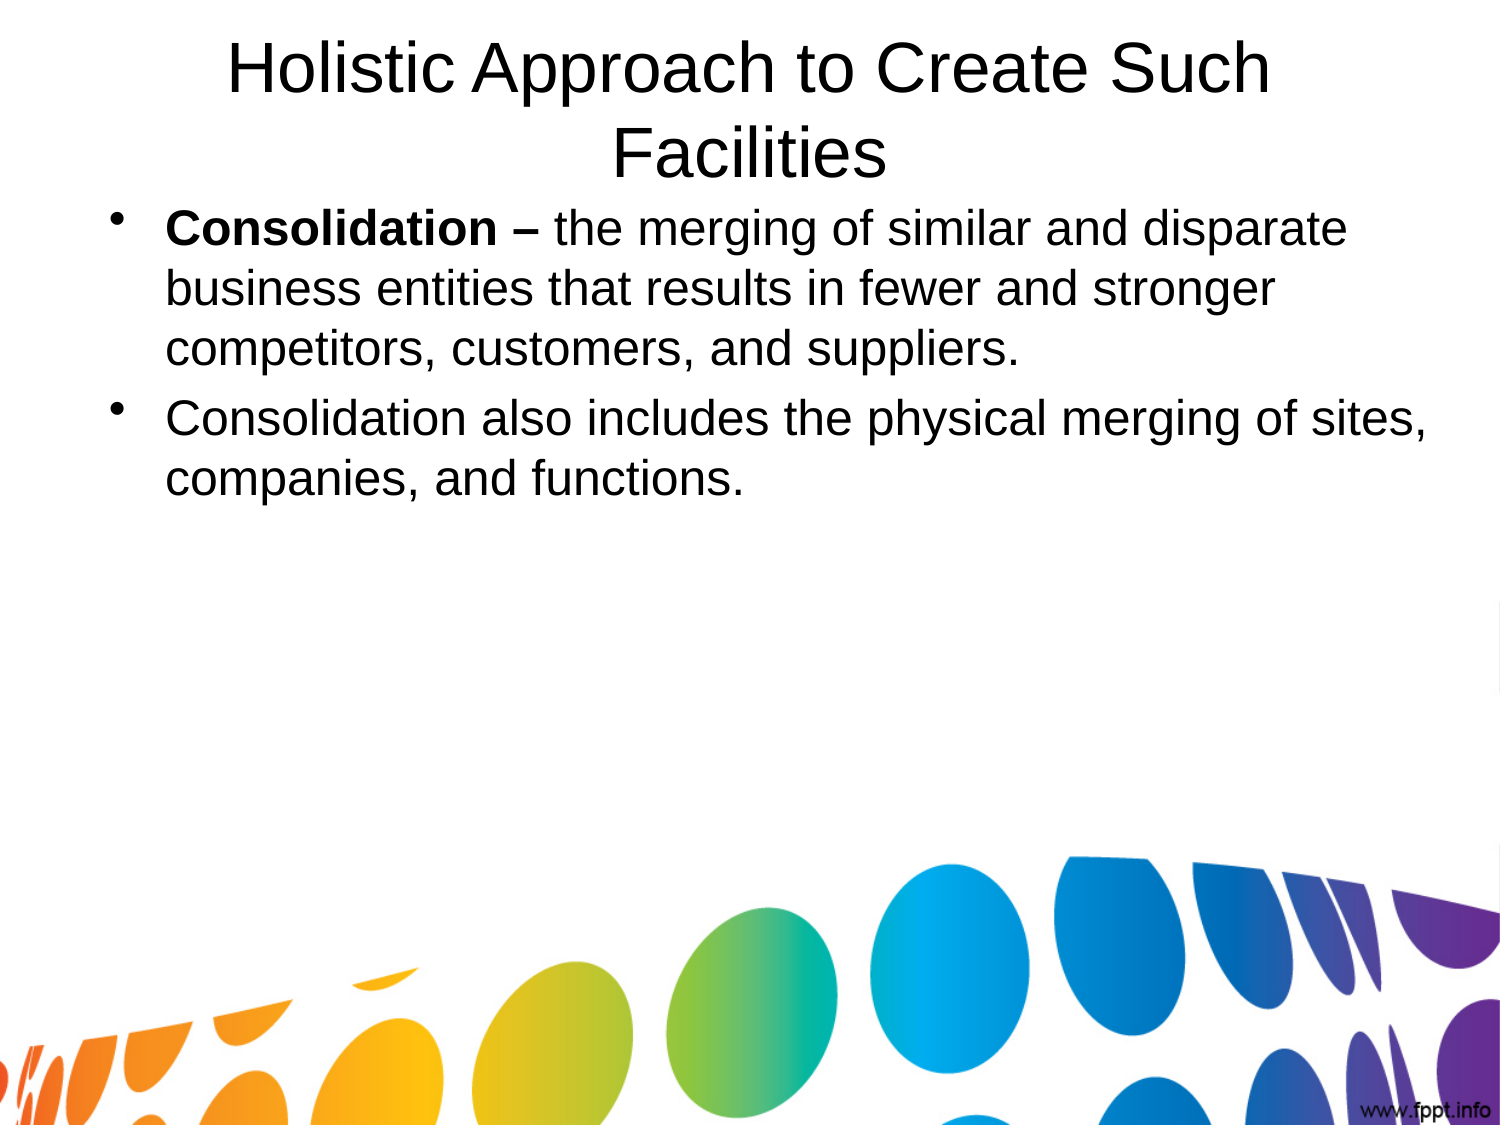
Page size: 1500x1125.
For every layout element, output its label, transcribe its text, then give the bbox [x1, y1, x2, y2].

title Holistic Approach to Create Such Facilities [74, 12, 1426, 201]
list Consolidation – the merging of similar and disparate business entities that results in fewer and stronger competitors, customers, and suppliers. Consolidation also includes the physical merging of sites, companies, and functions. [93, 187, 1444, 868]
picture [0, 0, 1500, 1125]
